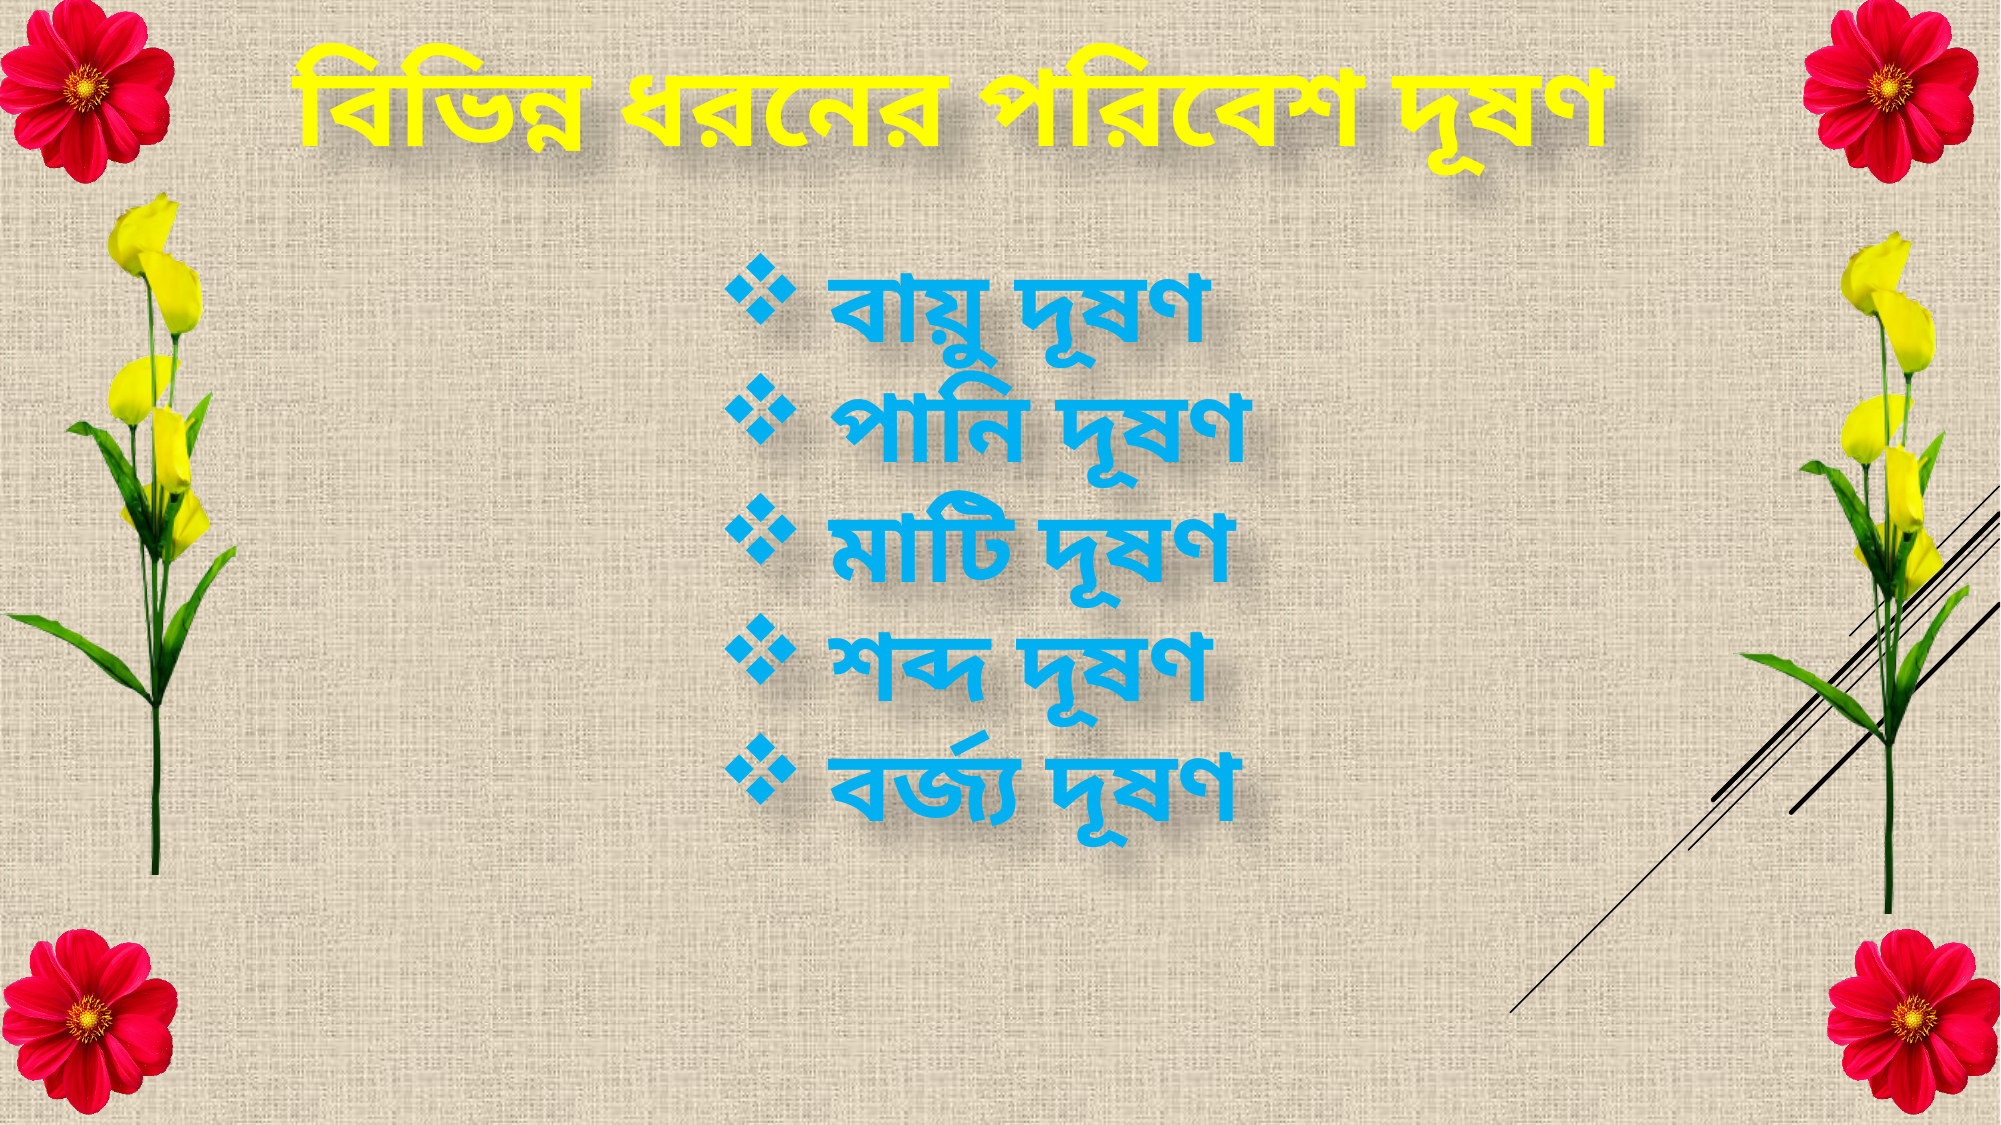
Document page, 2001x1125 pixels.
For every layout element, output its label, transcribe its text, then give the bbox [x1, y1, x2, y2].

text_box বিভিন্ন ধরনের পরিবেশ দূষণ [212, 26, 1725, 177]
picture [0, 0, 2001, 1125]
text_box বায়ু দূষণ পানি দূষণ মাটি দূষণ শব্দ দূষণ বর্জ্য দূষণ [702, 234, 1282, 970]
